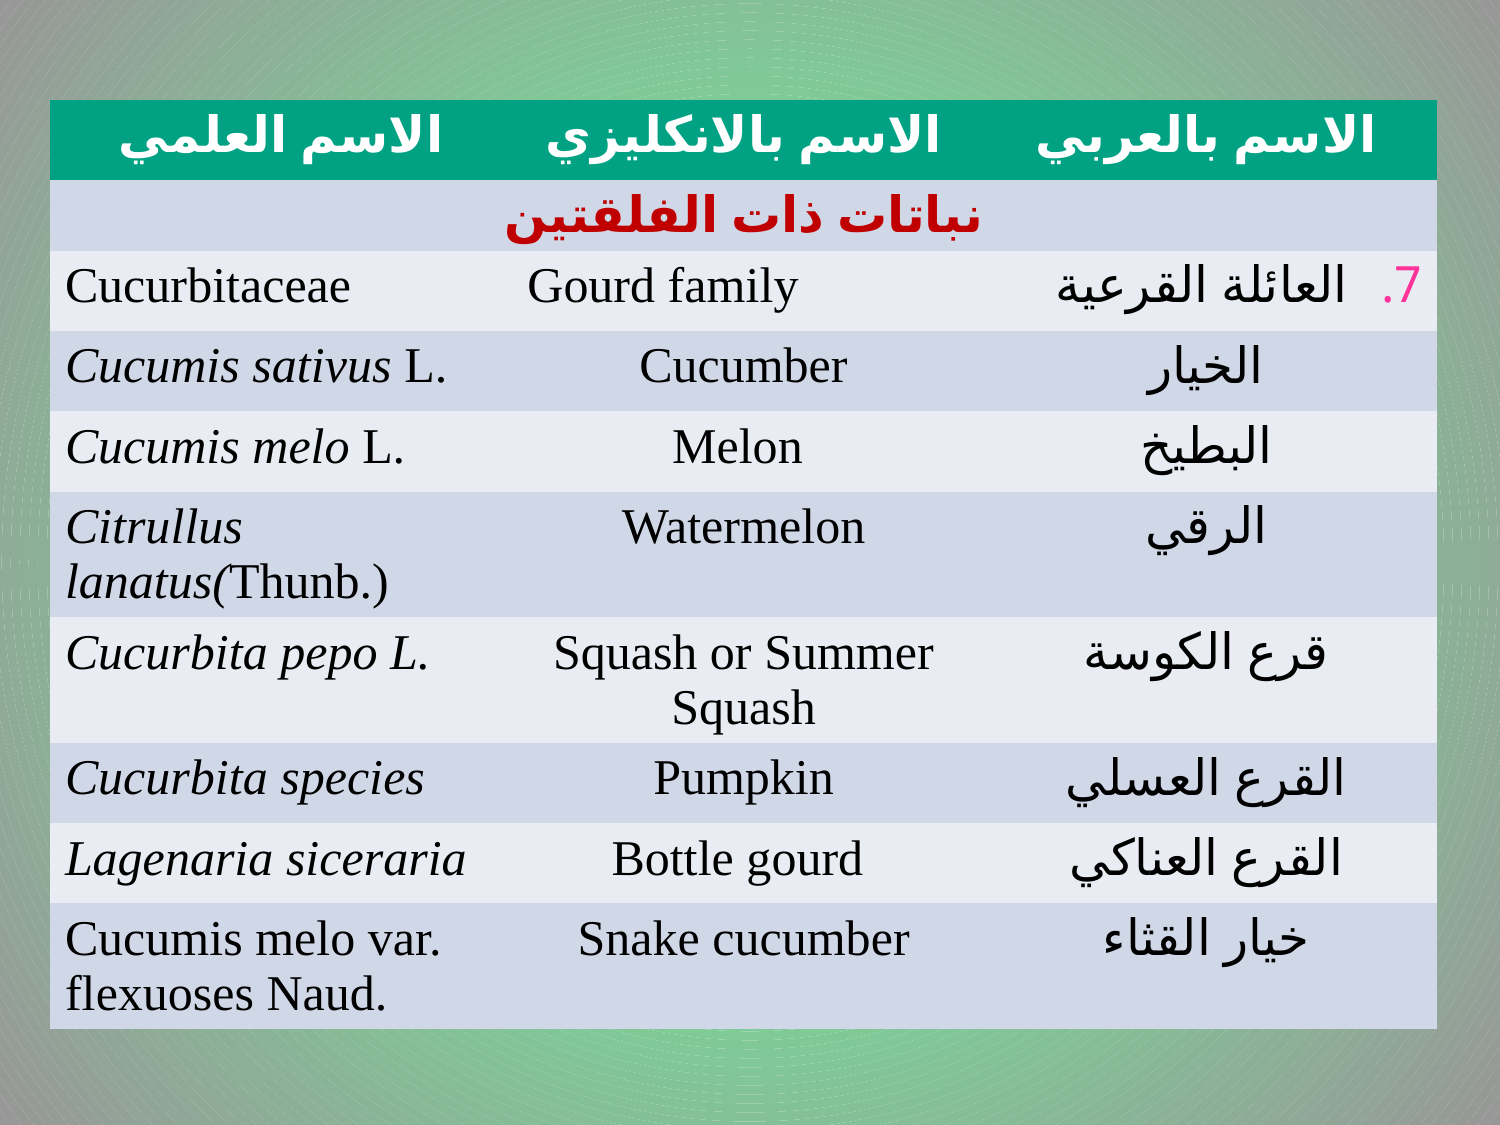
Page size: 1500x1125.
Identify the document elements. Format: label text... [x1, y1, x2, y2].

table_cell Cucumis melo var. flexuoses Naud. [50, 903, 512, 1029]
table_cell Gourd family [512, 251, 975, 331]
table_cell الخيار [975, 331, 1437, 411]
table_cell العائلة القرعية [975, 251, 1437, 331]
title . [75, 45, 1425, 63]
table_cell Citrullus lanatus(Thunb.) [50, 492, 512, 617]
table_cell قرع الكوسة [975, 617, 1437, 743]
table_cell نباتات ذات الفلقتين [50, 180, 1437, 251]
table_cell Watermelon [512, 492, 975, 617]
table_cell Cucumber [512, 331, 975, 411]
table_cell الرقي [975, 492, 1437, 617]
table_header الاسم بالعربي [975, 100, 1437, 180]
table_cell Cucumis melo L. [50, 411, 512, 492]
table_cell Bottle gourd [512, 823, 975, 903]
table_cell Melon [512, 411, 975, 492]
table_header الاسم العلمي [50, 100, 512, 180]
table_cell Lagenaria siceraria [50, 823, 512, 903]
table_header الاسم بالانكليزي [512, 100, 975, 180]
table_cell Cucurbitaceae [50, 251, 512, 331]
table_cell البطيخ [975, 411, 1437, 492]
table_cell Pumpkin [512, 743, 975, 823]
table_cell Cucurbita pepo L. [50, 617, 512, 743]
table_cell خيار القثاء [975, 903, 1437, 1029]
table_cell Snake cucumber [512, 903, 975, 1029]
table_cell Squash or Summer Squash [512, 617, 975, 743]
table_cell القرع العسلي [975, 743, 1437, 823]
table_cell Cucurbita species [50, 743, 512, 823]
table_cell القرع العناكي [975, 823, 1437, 903]
table_cell Cucumis sativus L. [50, 331, 512, 411]
